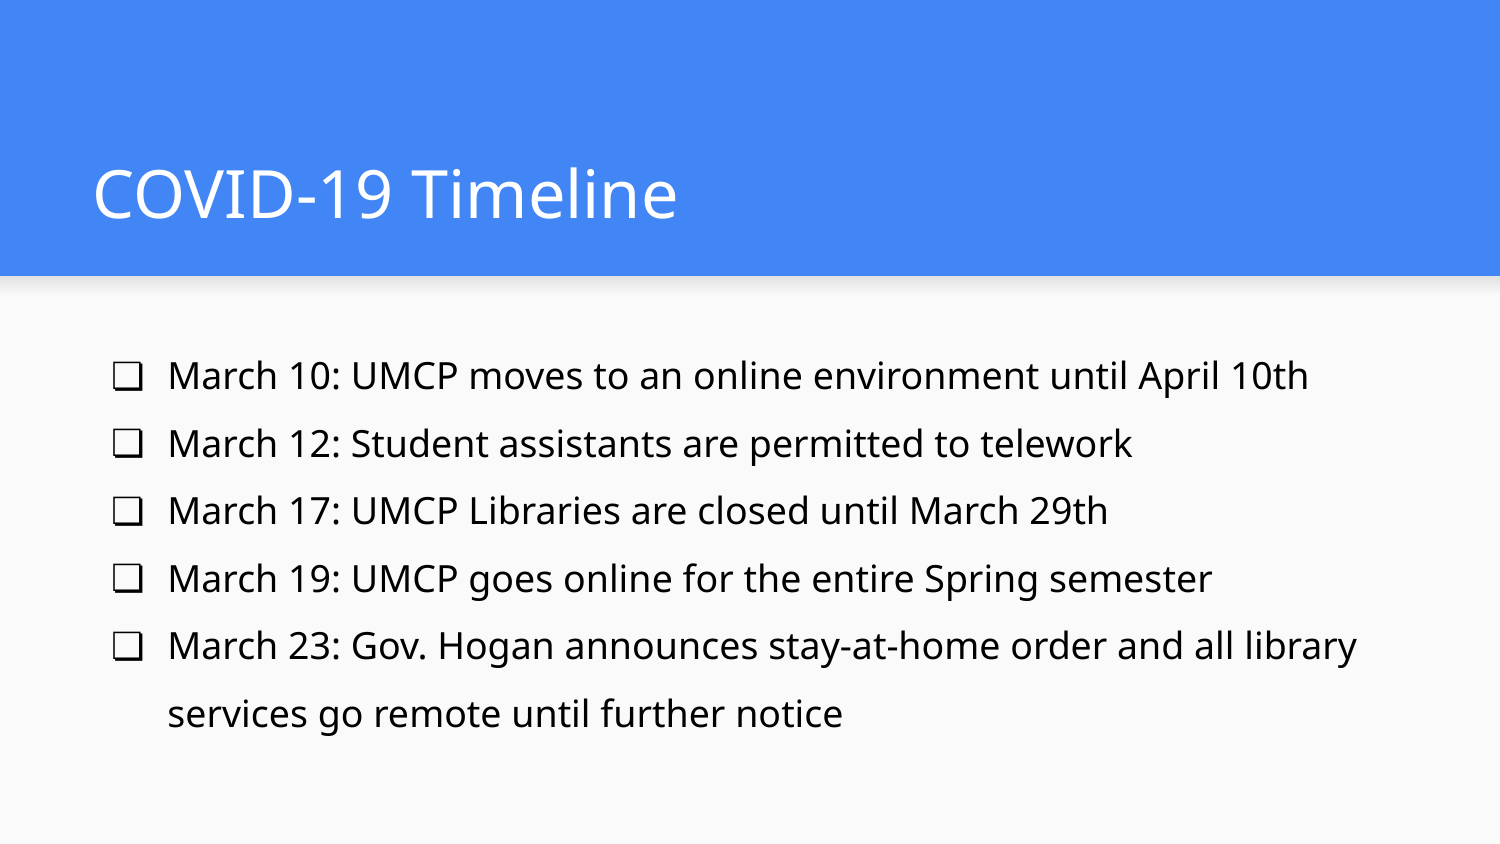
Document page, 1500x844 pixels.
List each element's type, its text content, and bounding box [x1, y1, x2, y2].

title COVID-19 Timeline [77, 121, 1427, 248]
list March 10: UMCP moves to an online environment until April 10th March 12: Student assistants are permitted to telework March 17: UMCP Libraries are closed until March 29th March 19: UMCP goes online for the entire Spring semester March 23: Gov. Hogan announces stay-at-home order and all library services go remote until further notice [77, 314, 1427, 760]
